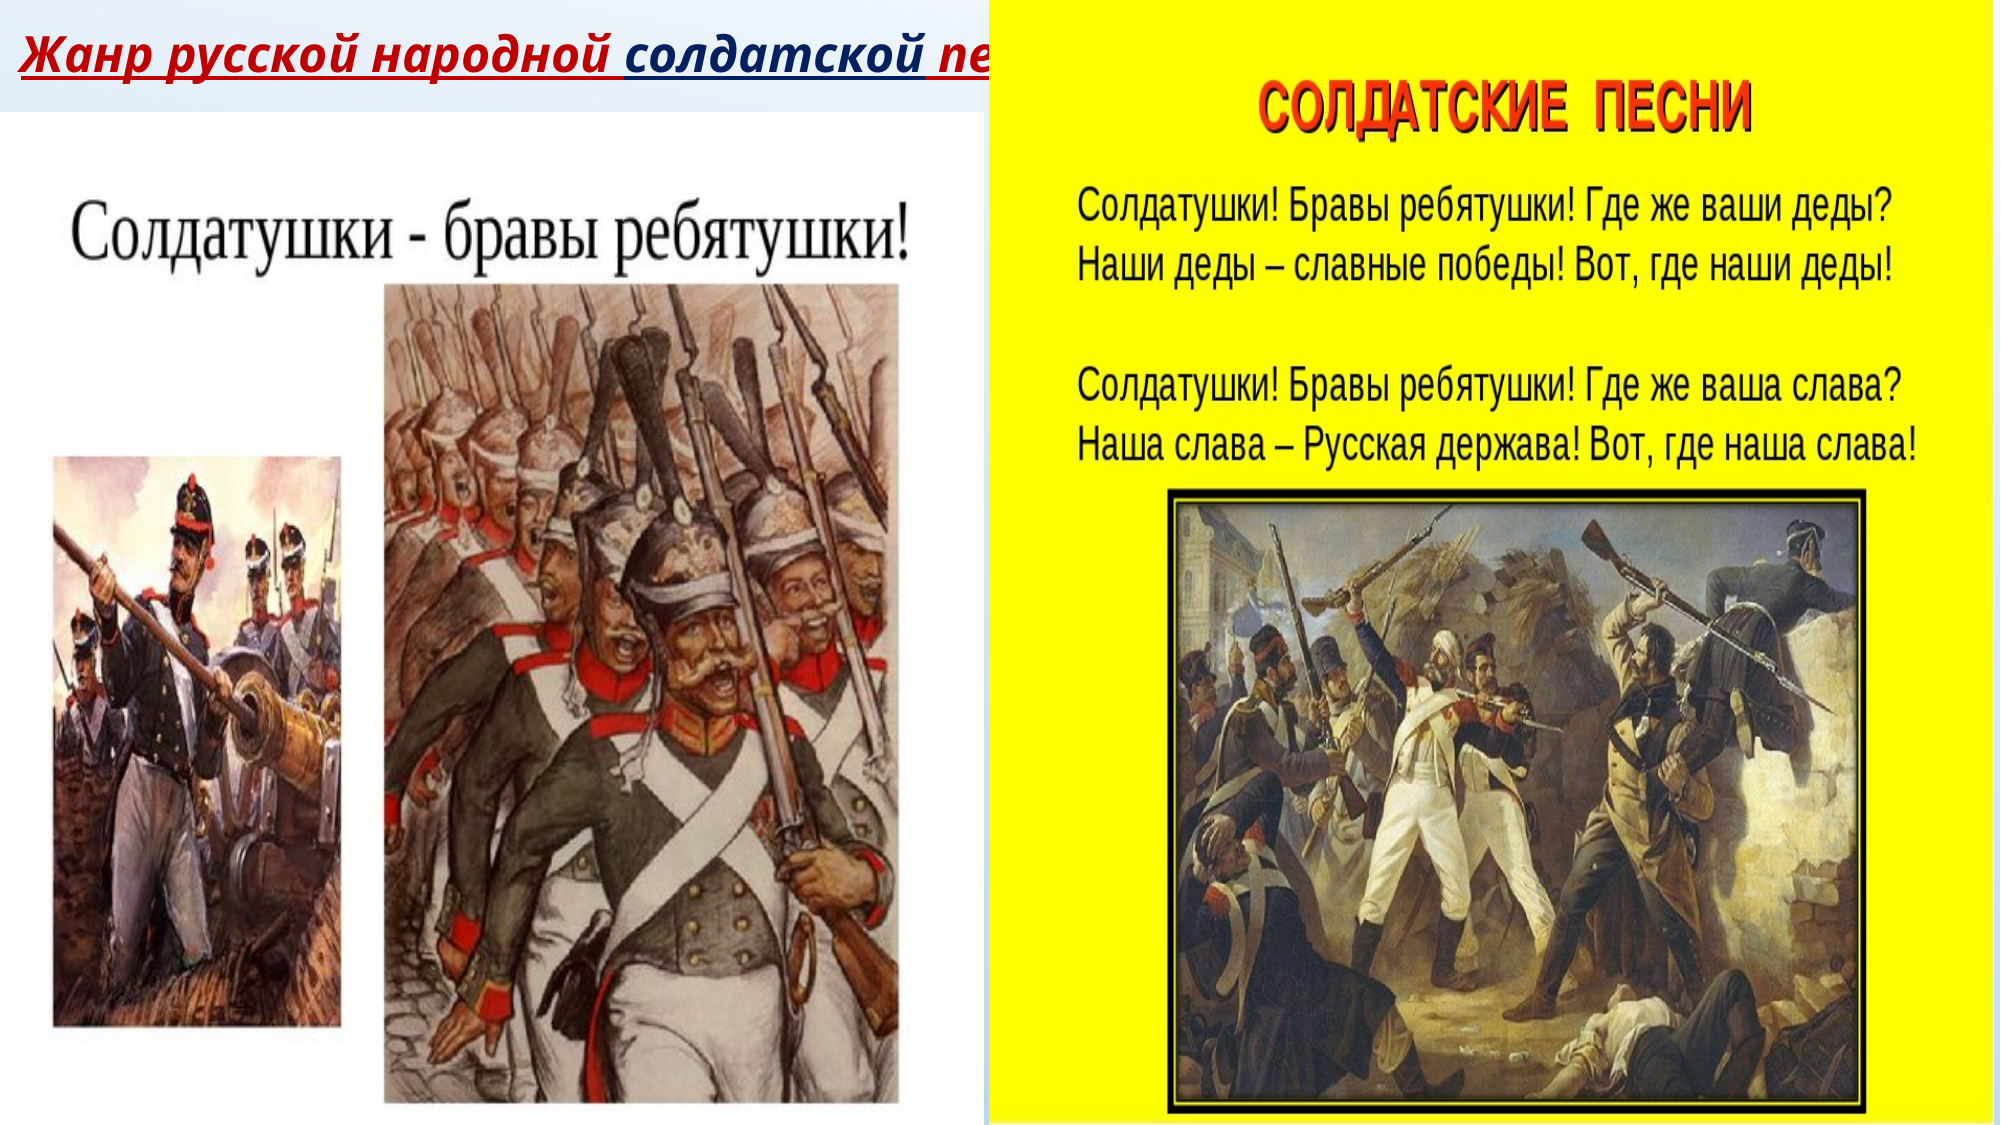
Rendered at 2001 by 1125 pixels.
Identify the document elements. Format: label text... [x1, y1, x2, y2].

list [989, 0, 1995, 1125]
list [0, 112, 984, 1125]
title Жанр русской народной солдатской песни [5, 0, 989, 113]
